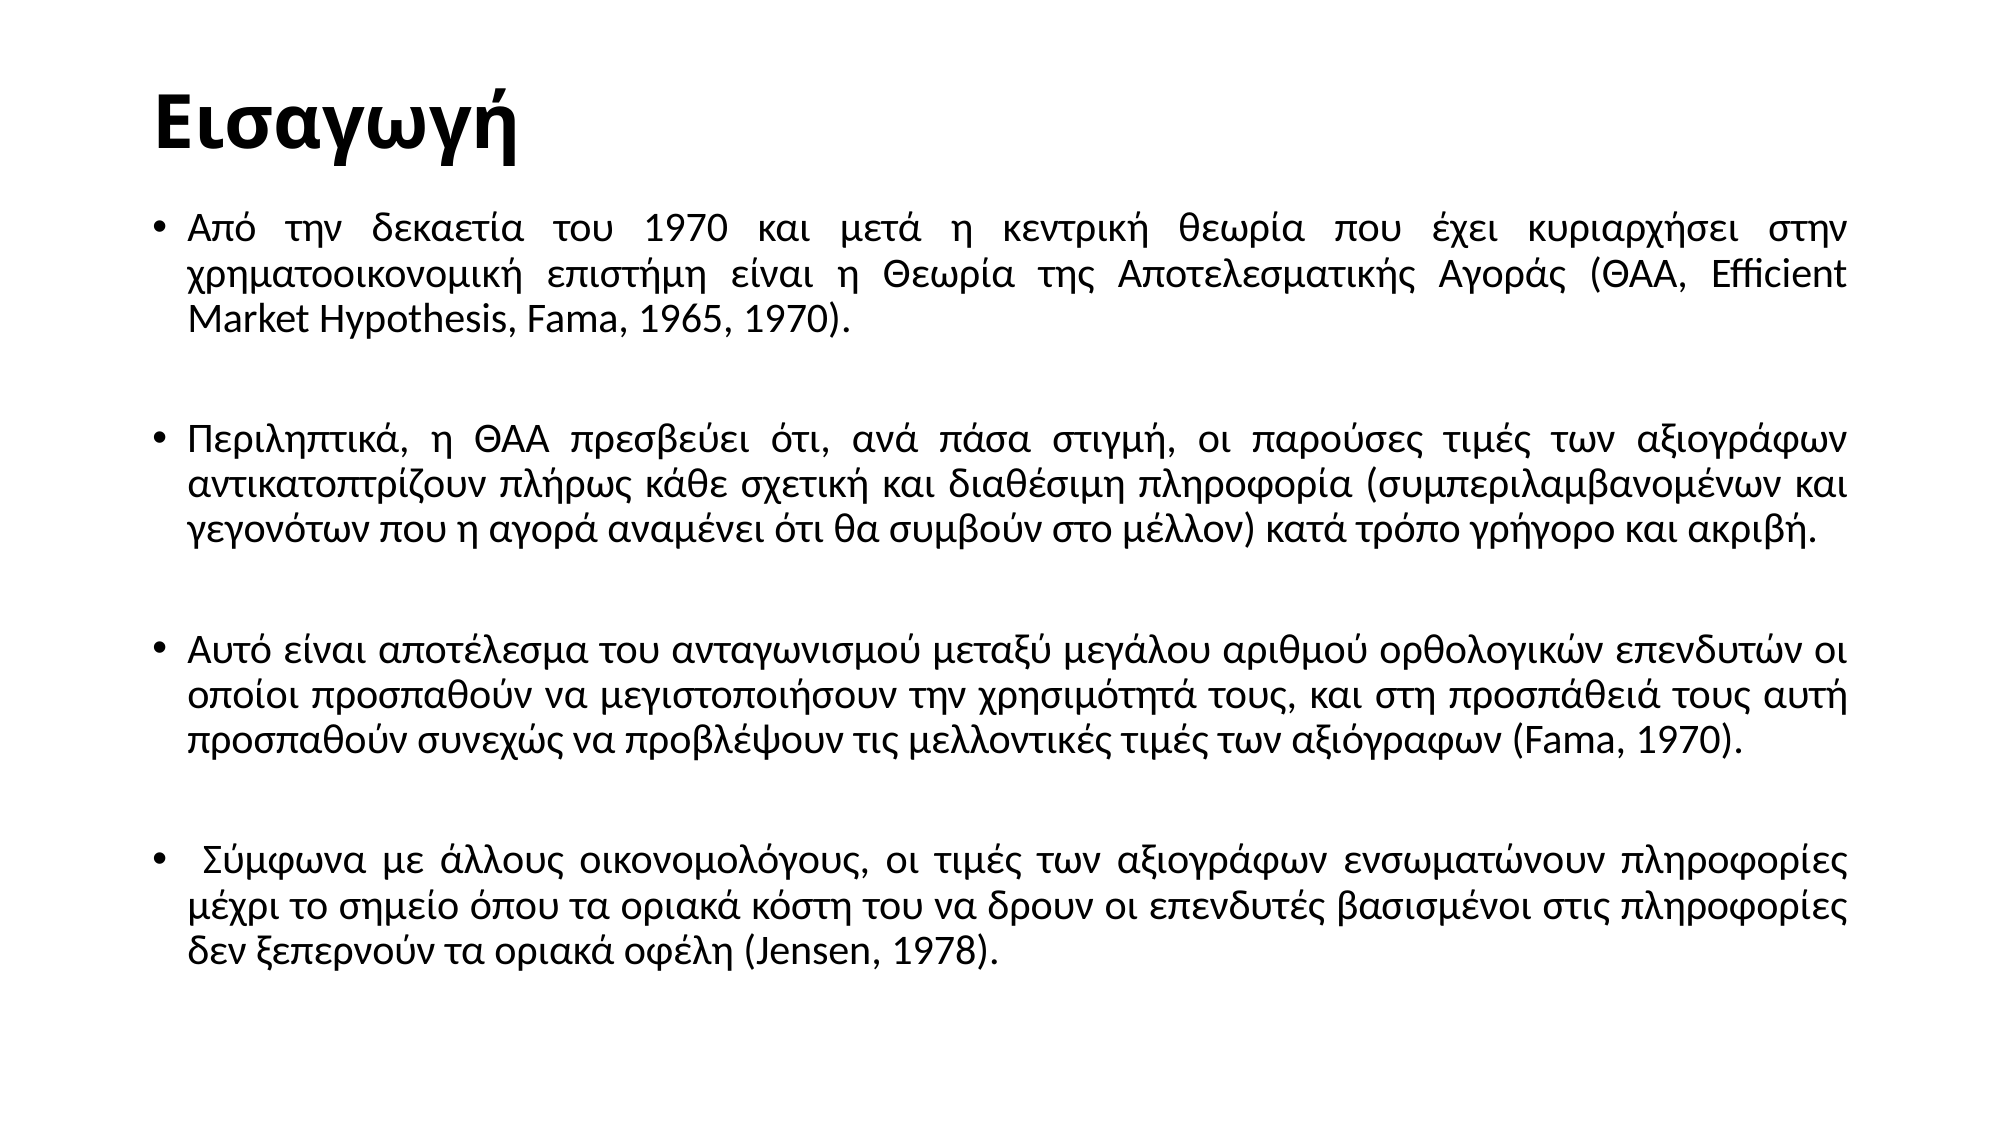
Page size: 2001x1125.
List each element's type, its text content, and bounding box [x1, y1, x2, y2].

title Εισαγωγή [137, 59, 1863, 178]
list Από την δεκαετία του 1970 και μετά η κεντρική θεωρία που έχει κυριαρχήσει στην χρηματοοικονομική επιστήμη είναι η Θεωρία της Αποτελεσματικής Αγοράς (ΘΑΑ, Efficient Market Hypothesis, Fama, 1965, 1970). Περιληπτικά, η ΘΑΑ πρεσβεύει ότι, ανά πάσα στιγμή, οι παρούσες τιμές των αξιογράφων αντικατοπτρίζουν πλήρως κάθε σχετική και διαθέσιμη πληροφορία (συμπεριλαμβανομένων και γεγονότων που η αγορά αναμένει ότι θα συμβούν στο μέλλον) κατά τρόπο γρήγορο και ακριβή. Αυτό είναι αποτέλεσμα του ανταγωνισμού μεταξύ μεγάλου αριθμού ορθολογικών επενδυτών οι οποίοι προσπαθούν να μεγιστοποιήσουν την χρησιμότητά τους, και στη προσπάθειά τους αυτή προσπαθούν συνεχώς να προβλέψουν τις μελλοντικές τιμές των αξιόγραφων (Fama, 1970). Σύμφωνα με άλλους οικονομολόγους, οι τιμές των αξιογράφων ενσωματώνουν πληροφορίες μέχρι το σημείο όπου τα οριακά κόστη του να δρουν οι επενδυτές βασισμένοι στις πληροφορίες δεν ξεπερνούν τα οριακά οφέλη (Jensen, 1978). [137, 198, 1863, 1014]
